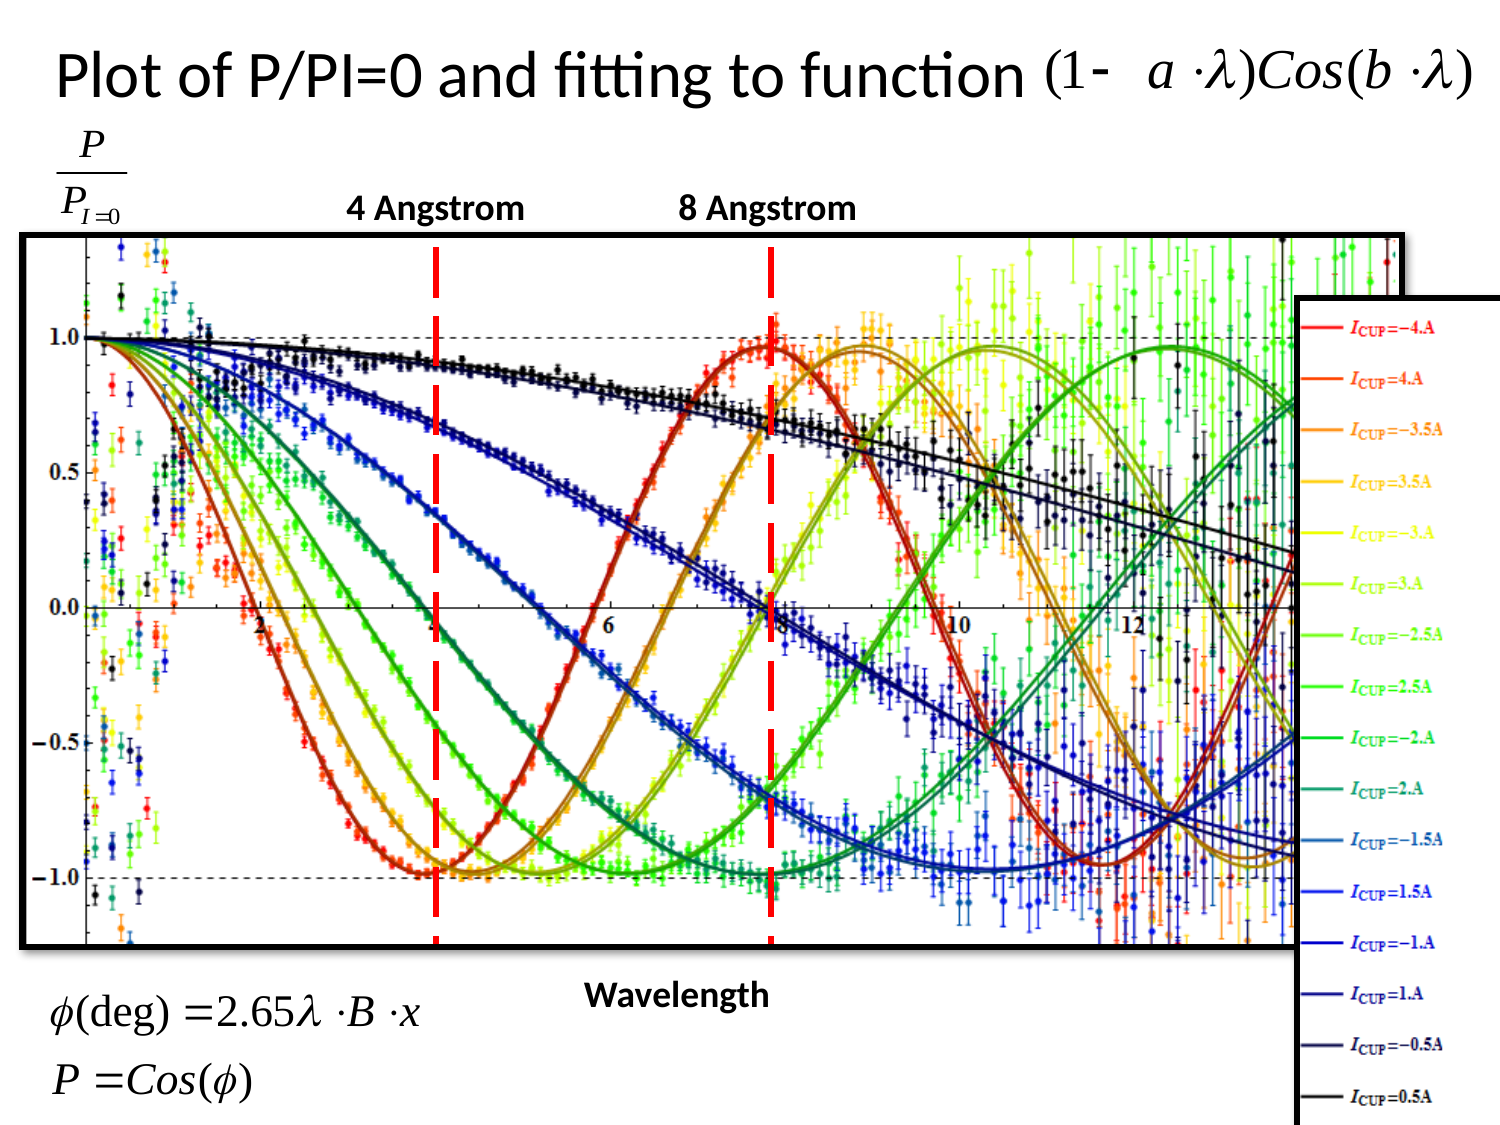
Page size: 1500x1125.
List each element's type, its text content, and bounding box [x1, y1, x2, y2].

title Plot of P/PI=0 and fitting to function [9, 24, 1074, 118]
text_box 8 Angstrom [663, 175, 873, 236]
text_box Wavelength [569, 962, 794, 1023]
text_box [49, 119, 136, 233]
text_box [43, 985, 431, 1115]
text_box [1037, 37, 1484, 113]
text_box 4 Angstrom [331, 175, 541, 236]
picture [24, 237, 1500, 1125]
